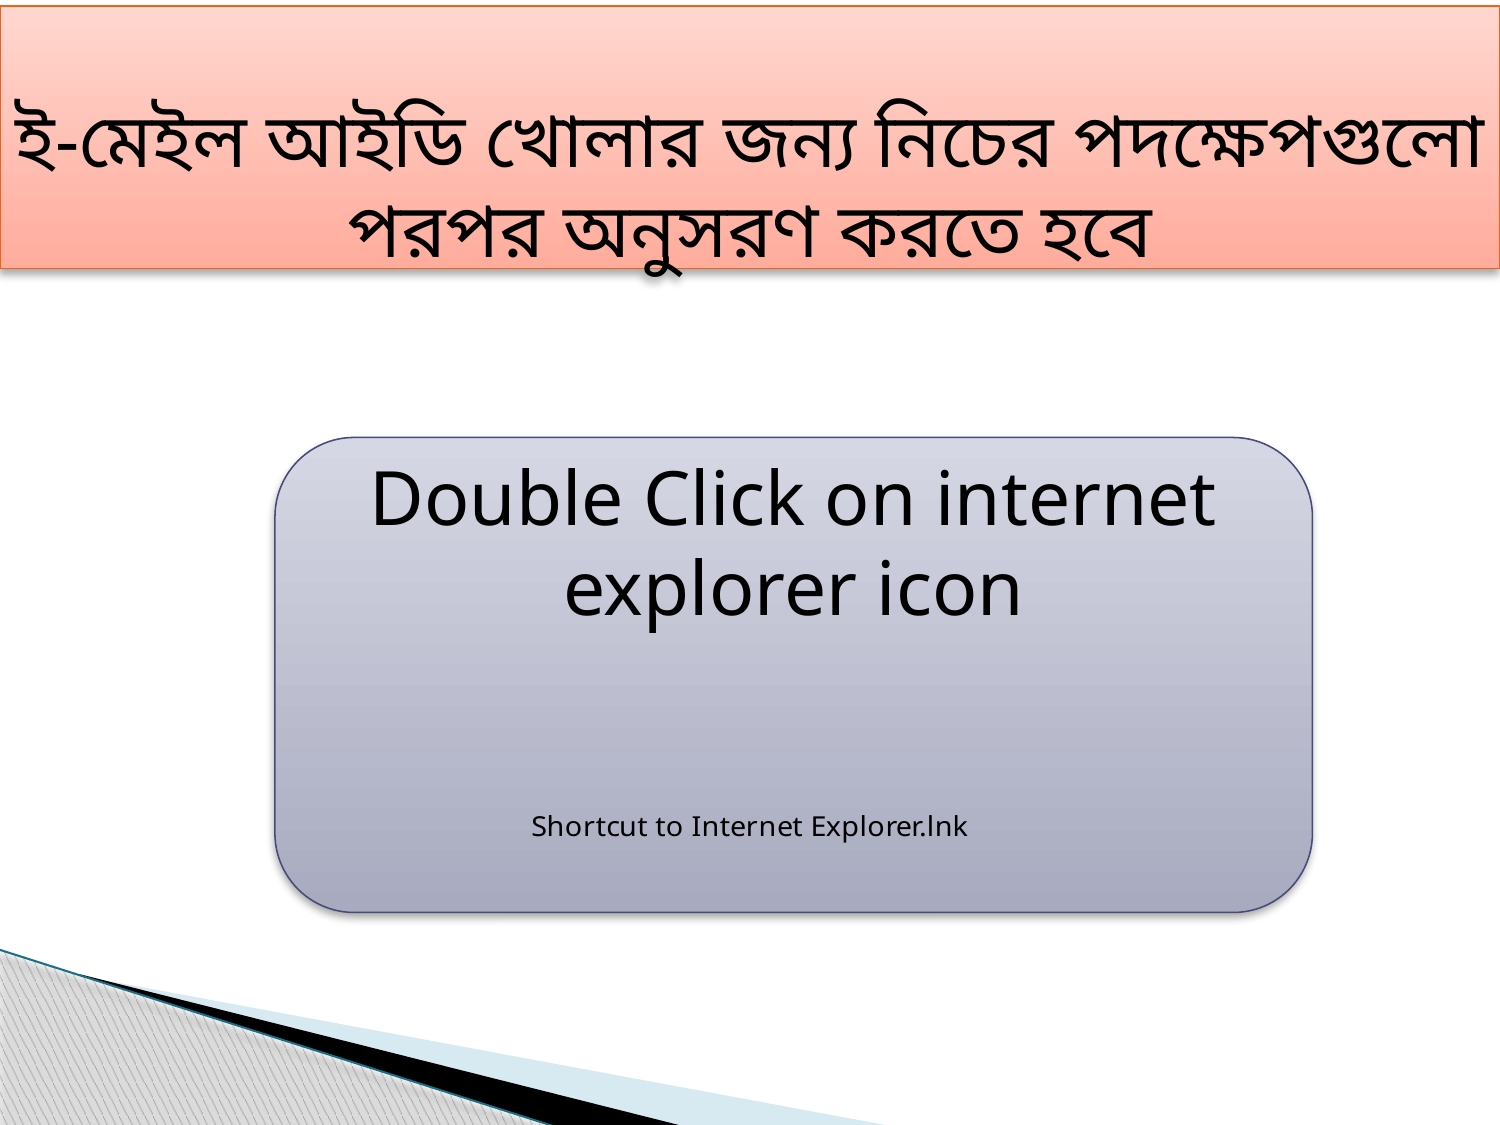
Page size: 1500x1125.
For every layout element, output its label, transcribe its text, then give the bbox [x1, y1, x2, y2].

text_box Double Click on internet explorer icon [274, 436, 1314, 914]
text_box ই-মেইল আইডি খোলার জন্য নিচের পদক্ষেপগুলো পরপর অনুসরণ করতে হবে [0, 5, 1500, 269]
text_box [493, 724, 1007, 851]
